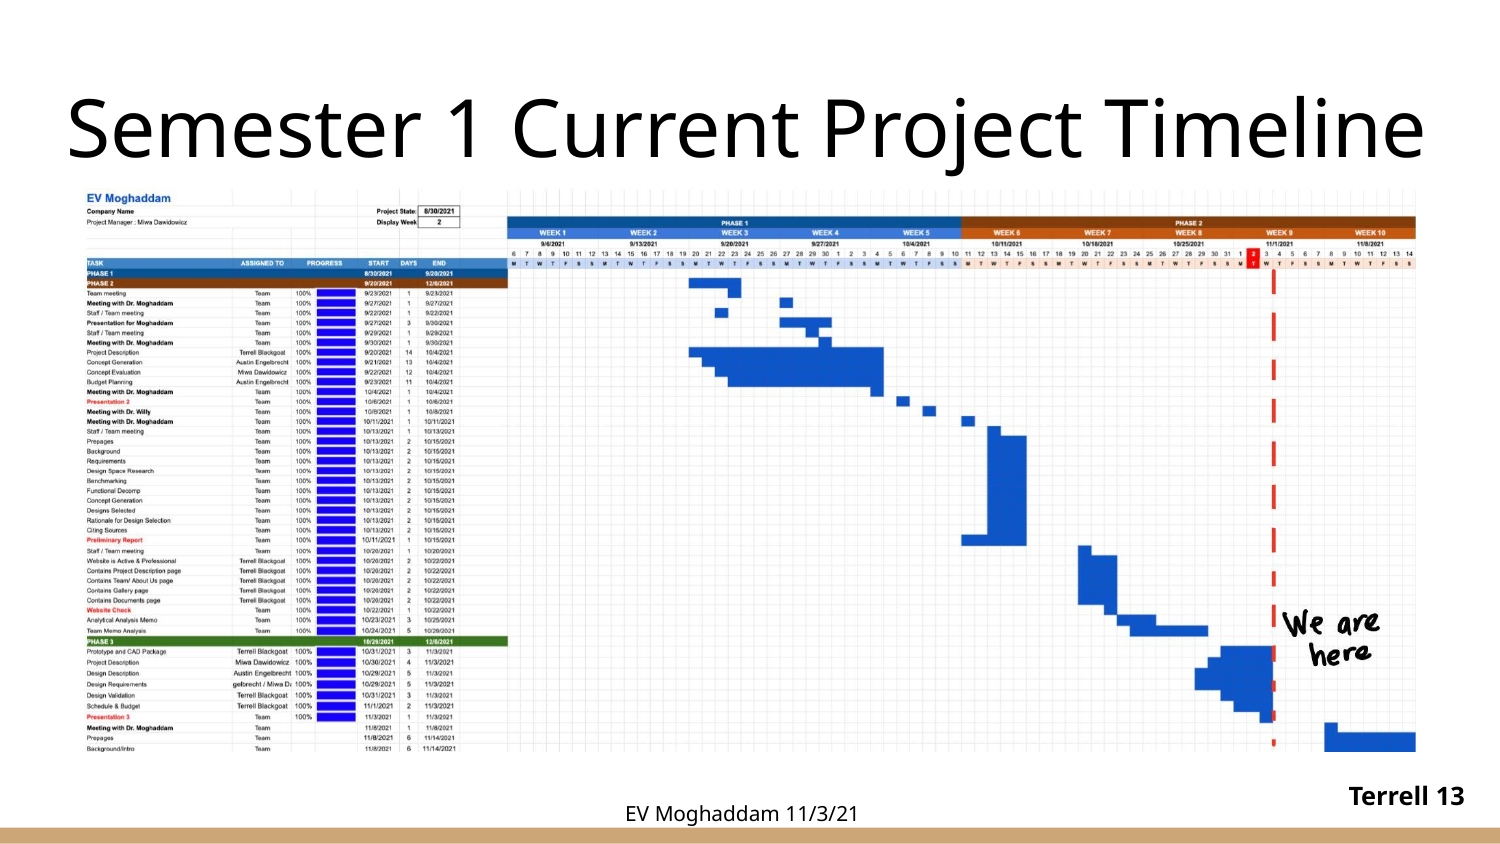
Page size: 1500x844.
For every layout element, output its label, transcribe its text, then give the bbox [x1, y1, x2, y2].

slide_number Terrell ‹#› [1266, 764, 1480, 830]
title Semester 1 Current Project Timeline [51, 51, 1449, 189]
text_box EV Moghaddam 11/3/21 [610, 788, 890, 839]
picture [84, 187, 1416, 752]
